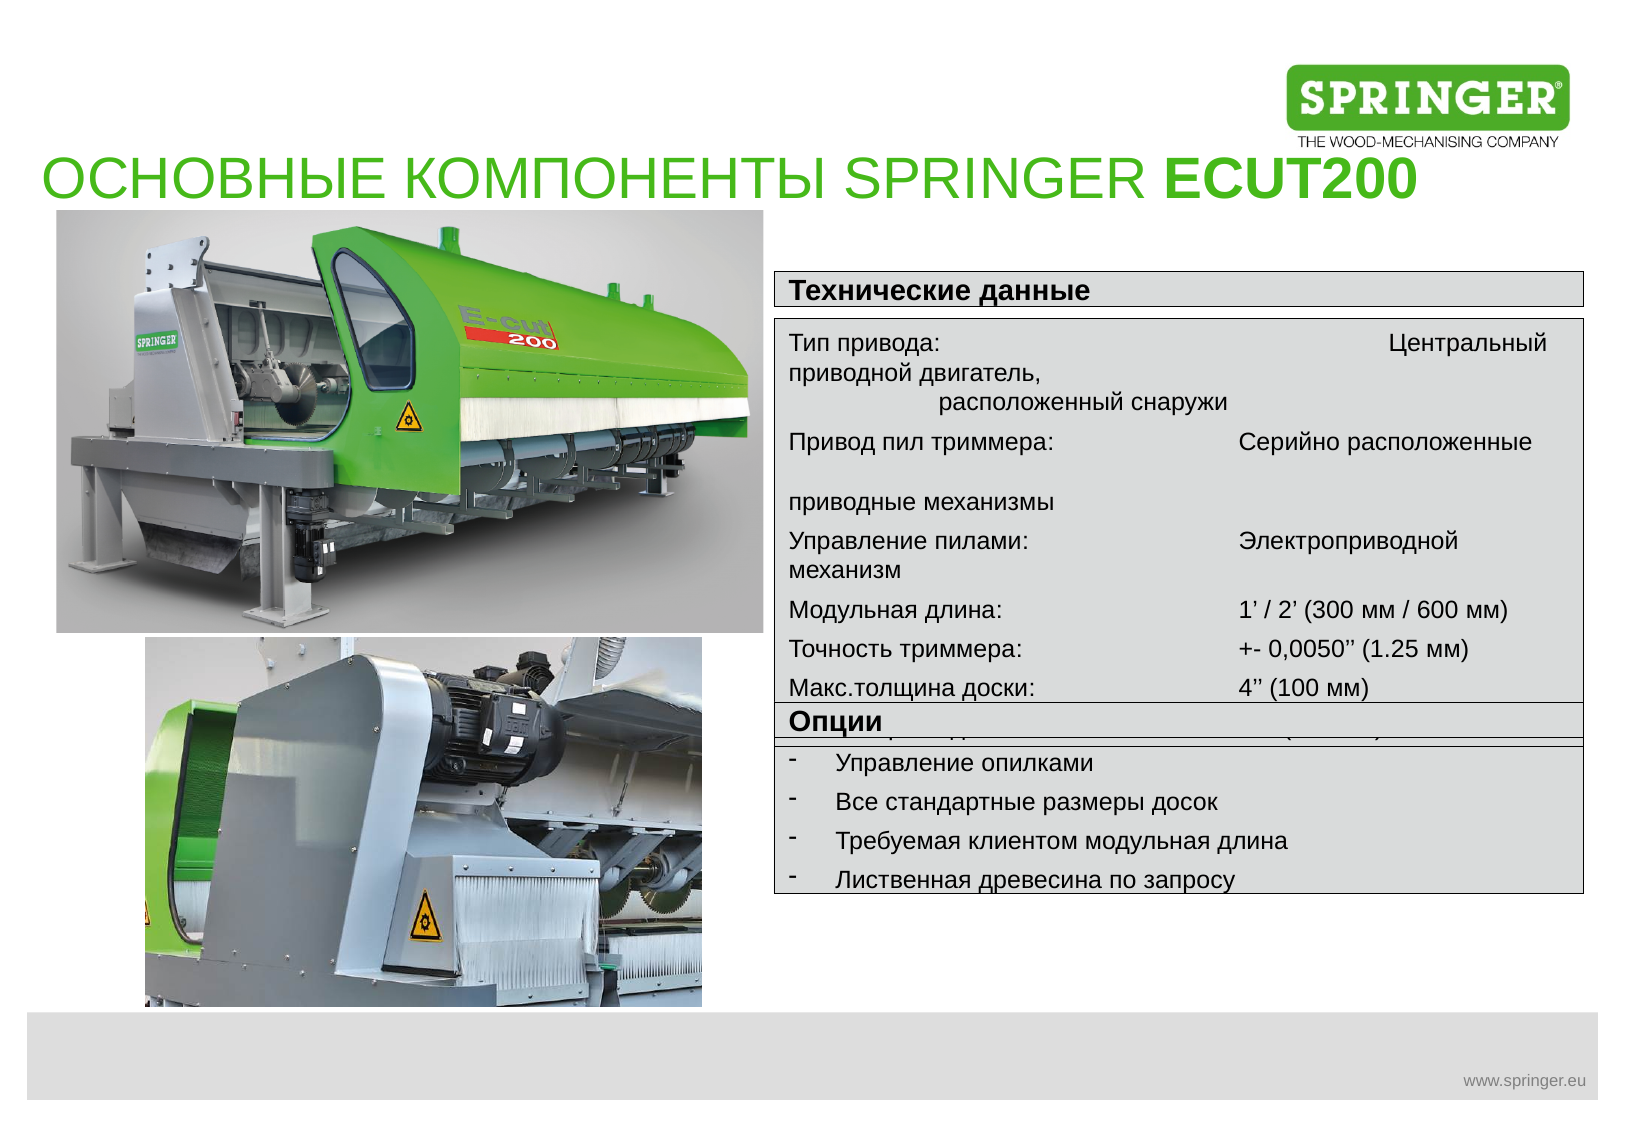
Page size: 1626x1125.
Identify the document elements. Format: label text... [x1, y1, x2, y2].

picture [1285, 63, 1571, 150]
text_box Опции [773, 701, 1584, 737]
text_box Тип привода: Центральный приводной двигатель, расположенный снаружи Привод пил триммера: Серийно расположенные приводные механизмы Управление пилами: Электроприводной механизм Модульная длина: 1’ / 2’ (300 мм / 600 мм) Точность триммера: +- 0,0050’’ (1.25 мм) Макс.толщина доски: 4’’ (100 мм) Макс.ширина доски: 10’’ (250 мм) Древесные породы: Все виды хвойной древесины [773, 318, 1584, 701]
text_box Технические данные [773, 271, 1584, 307]
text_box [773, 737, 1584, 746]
picture [56, 210, 764, 634]
text_box ОСНОВНЫЕ КОМПОНЕНТЫ SPRINGER ECUT200 [27, 146, 1500, 310]
picture [145, 636, 702, 1008]
text_box Управление опилками Все стандартные размеры досок Требуемая клиентом модульная длина Лиственная древесина по запросу [773, 746, 1584, 894]
